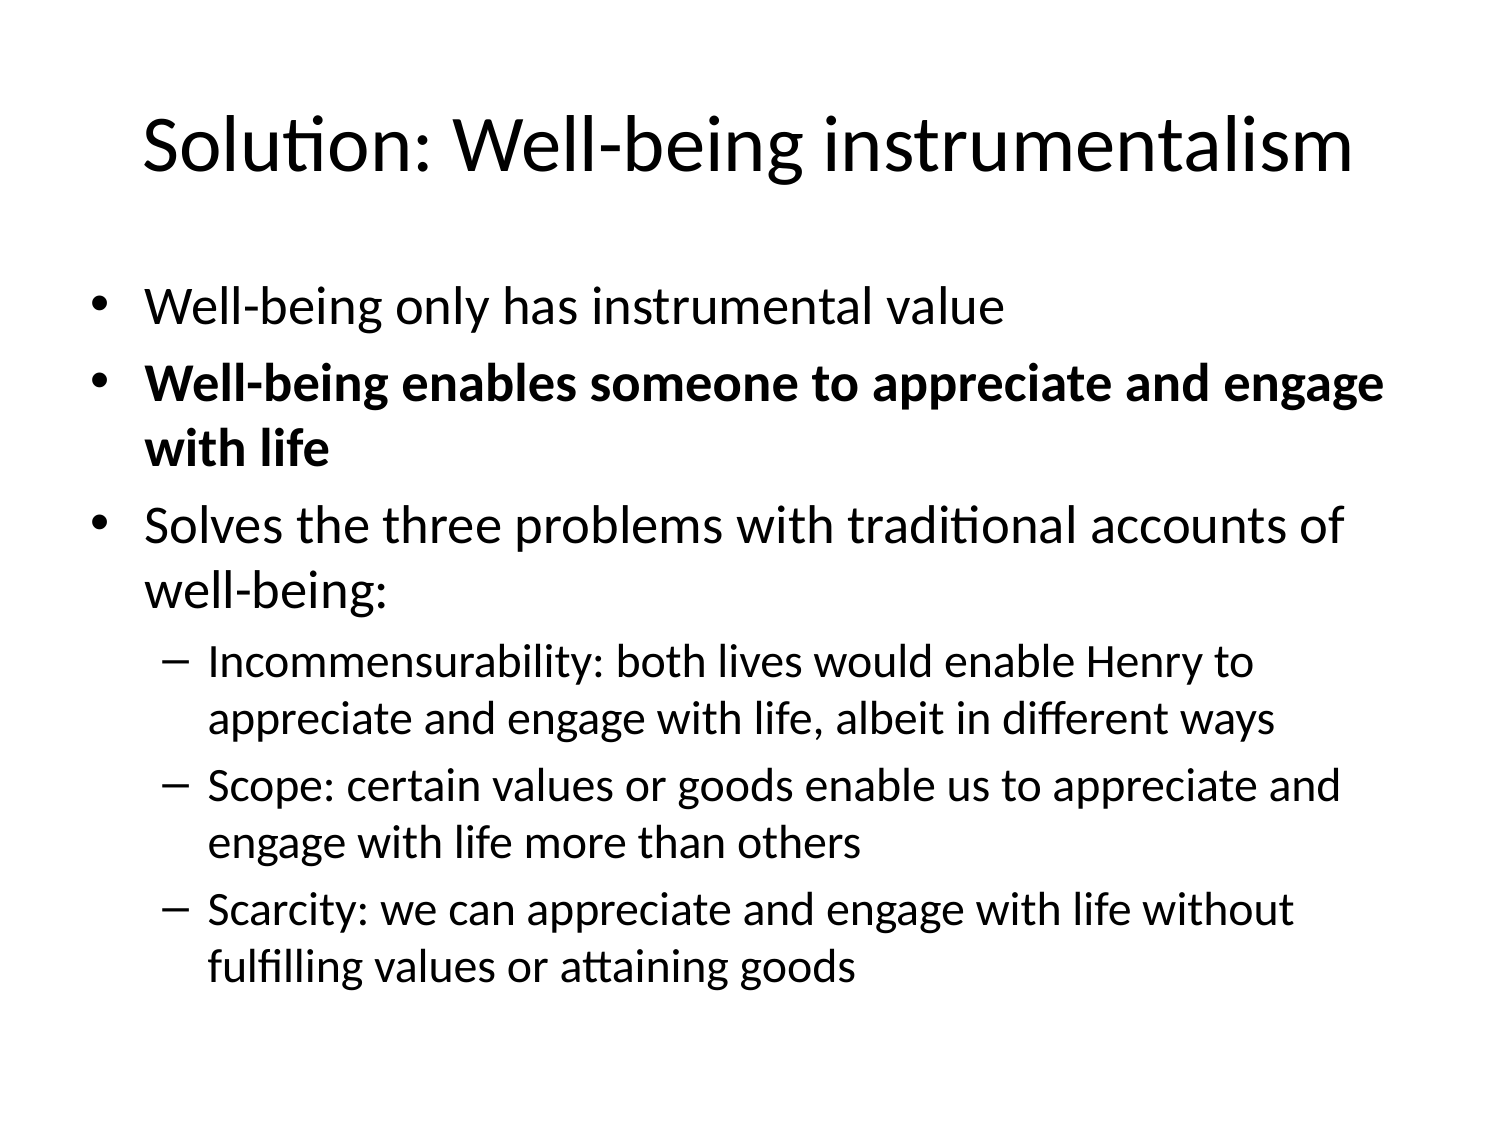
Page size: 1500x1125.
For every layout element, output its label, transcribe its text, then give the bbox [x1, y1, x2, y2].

list Well-being only has instrumental value Well-being enables someone to appreciate and engage with life Solves the three problems with traditional accounts of well-being: Incommensurability: both lives would enable Henry to appreciate and engage with life, albeit in different ways Scope: certain values or goods enable us to appreciate and engage with life more than others Scarcity: we can appreciate and engage with life without fulfilling values or attaining goods [75, 262, 1425, 1005]
title Solution: Well-being instrumentalism [75, 45, 1425, 233]
